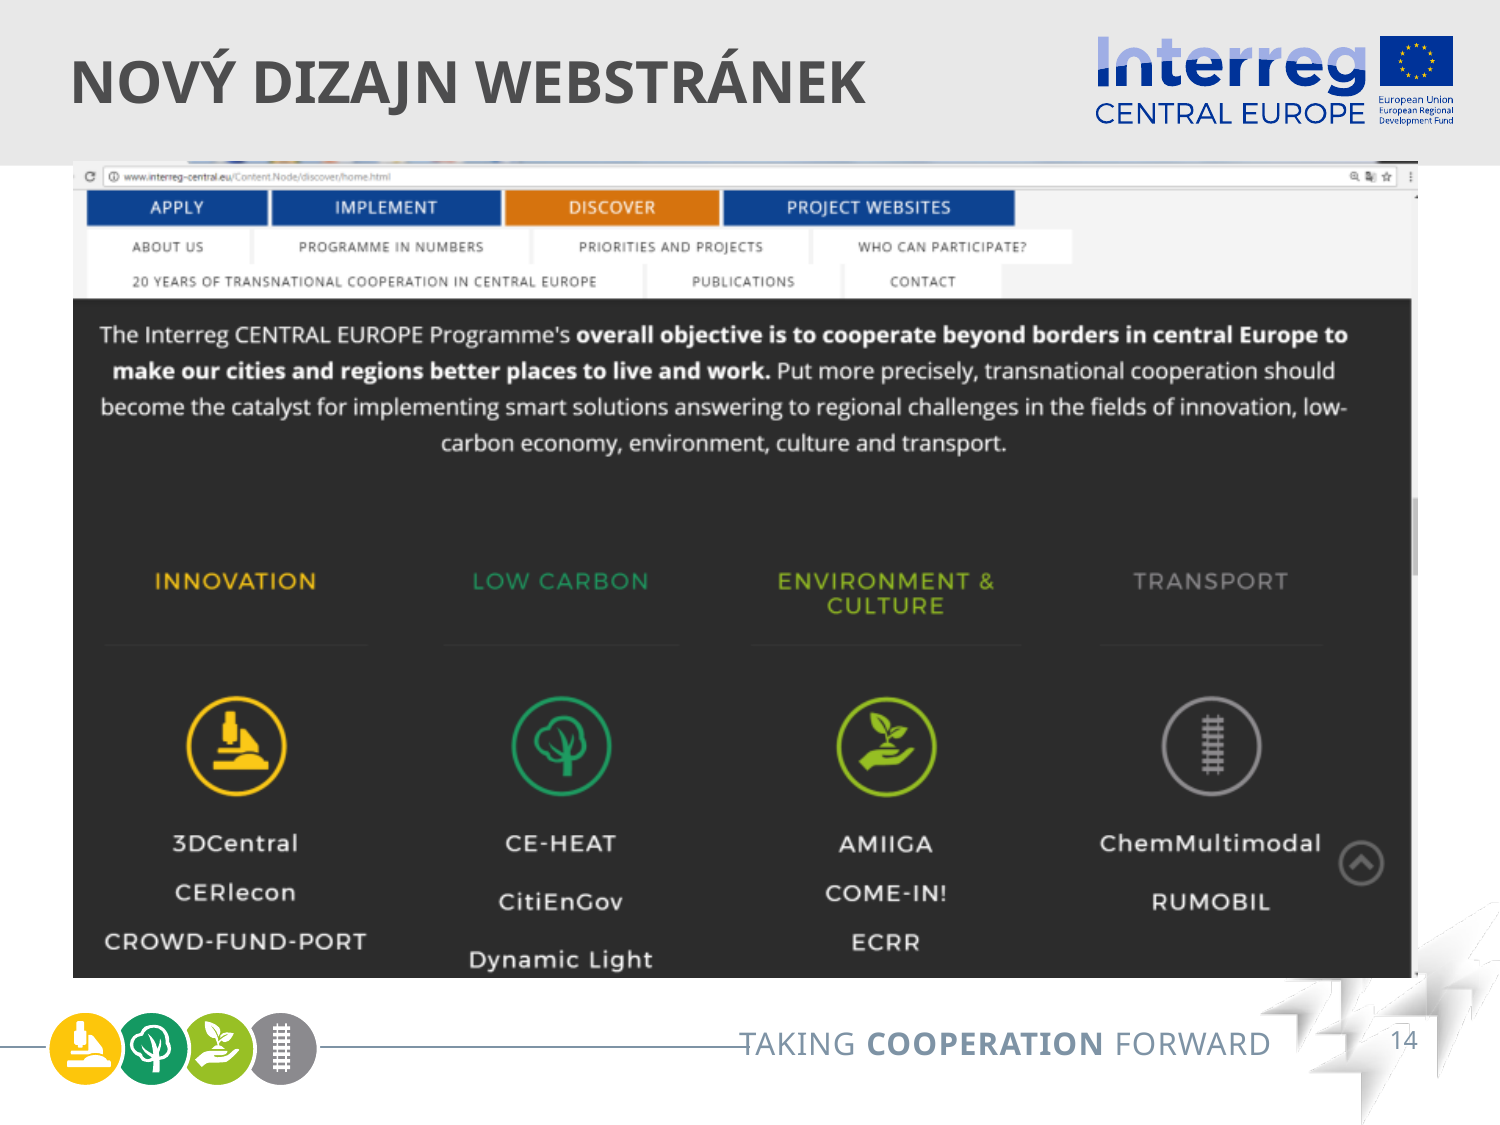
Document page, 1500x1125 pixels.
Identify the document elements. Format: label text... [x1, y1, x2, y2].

title NOVÝ DIZAJN WEBSTRÁNEK [18, 24, 1084, 138]
picture [73, 161, 1500, 1125]
